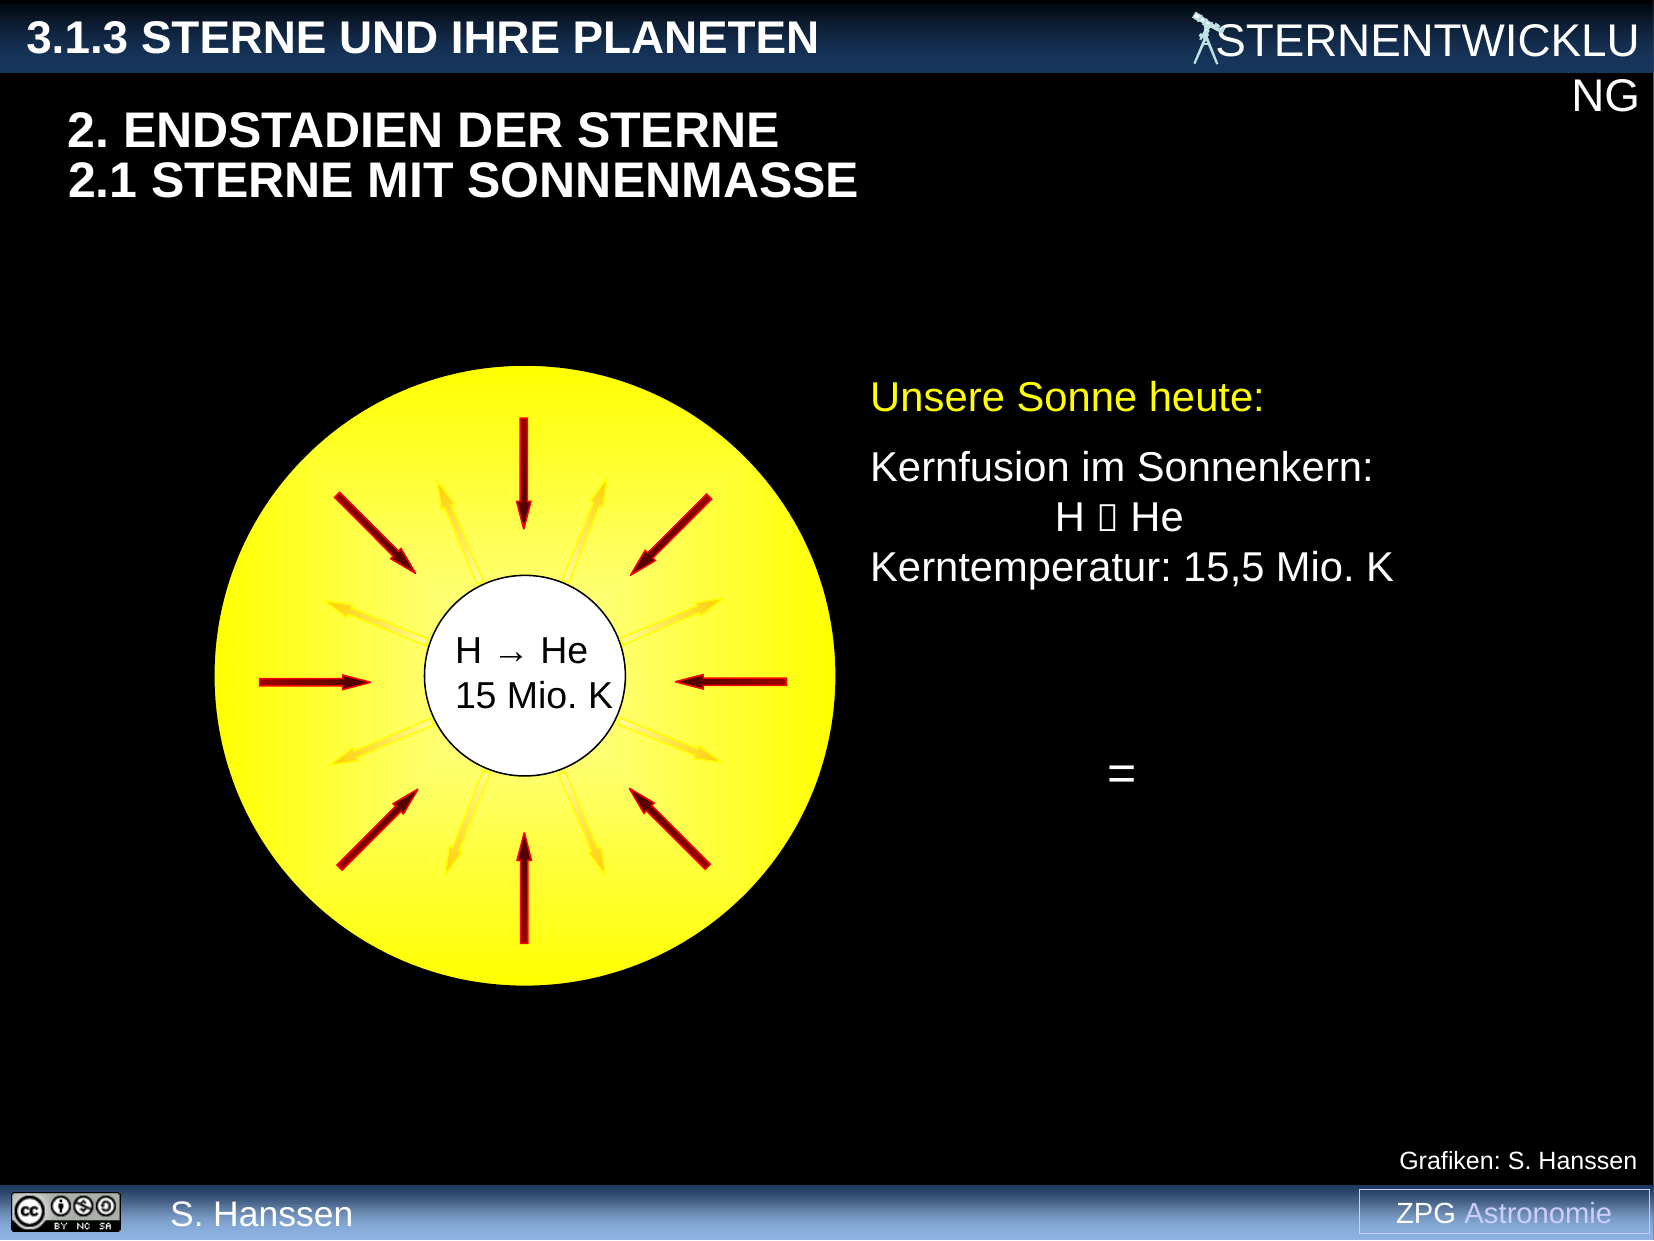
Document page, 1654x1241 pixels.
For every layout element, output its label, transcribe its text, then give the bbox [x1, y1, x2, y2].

text_box [380, 951, 670, 987]
text_box [213, 522, 254, 829]
text_box = [1092, 732, 1221, 808]
text_box [792, 516, 837, 836]
picture [0, 1185, 1654, 1240]
text_box [354, 365, 696, 416]
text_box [259, 417, 787, 944]
text_box 2. Endstadien der Sterne [52, 89, 1437, 202]
text_box Unsere Sonne heute: Kernfusion im Sonnenkern: H  He Kerntemperatur: 15,5 Mio. K [855, 362, 1435, 697]
picture [0, 0, 1654, 73]
text_box Grafiken: S. Hanssen [1384, 1137, 1654, 1182]
text_box 2.1 Sterne mit Sonnenmasse [53, 140, 1437, 253]
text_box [319, 473, 729, 880]
